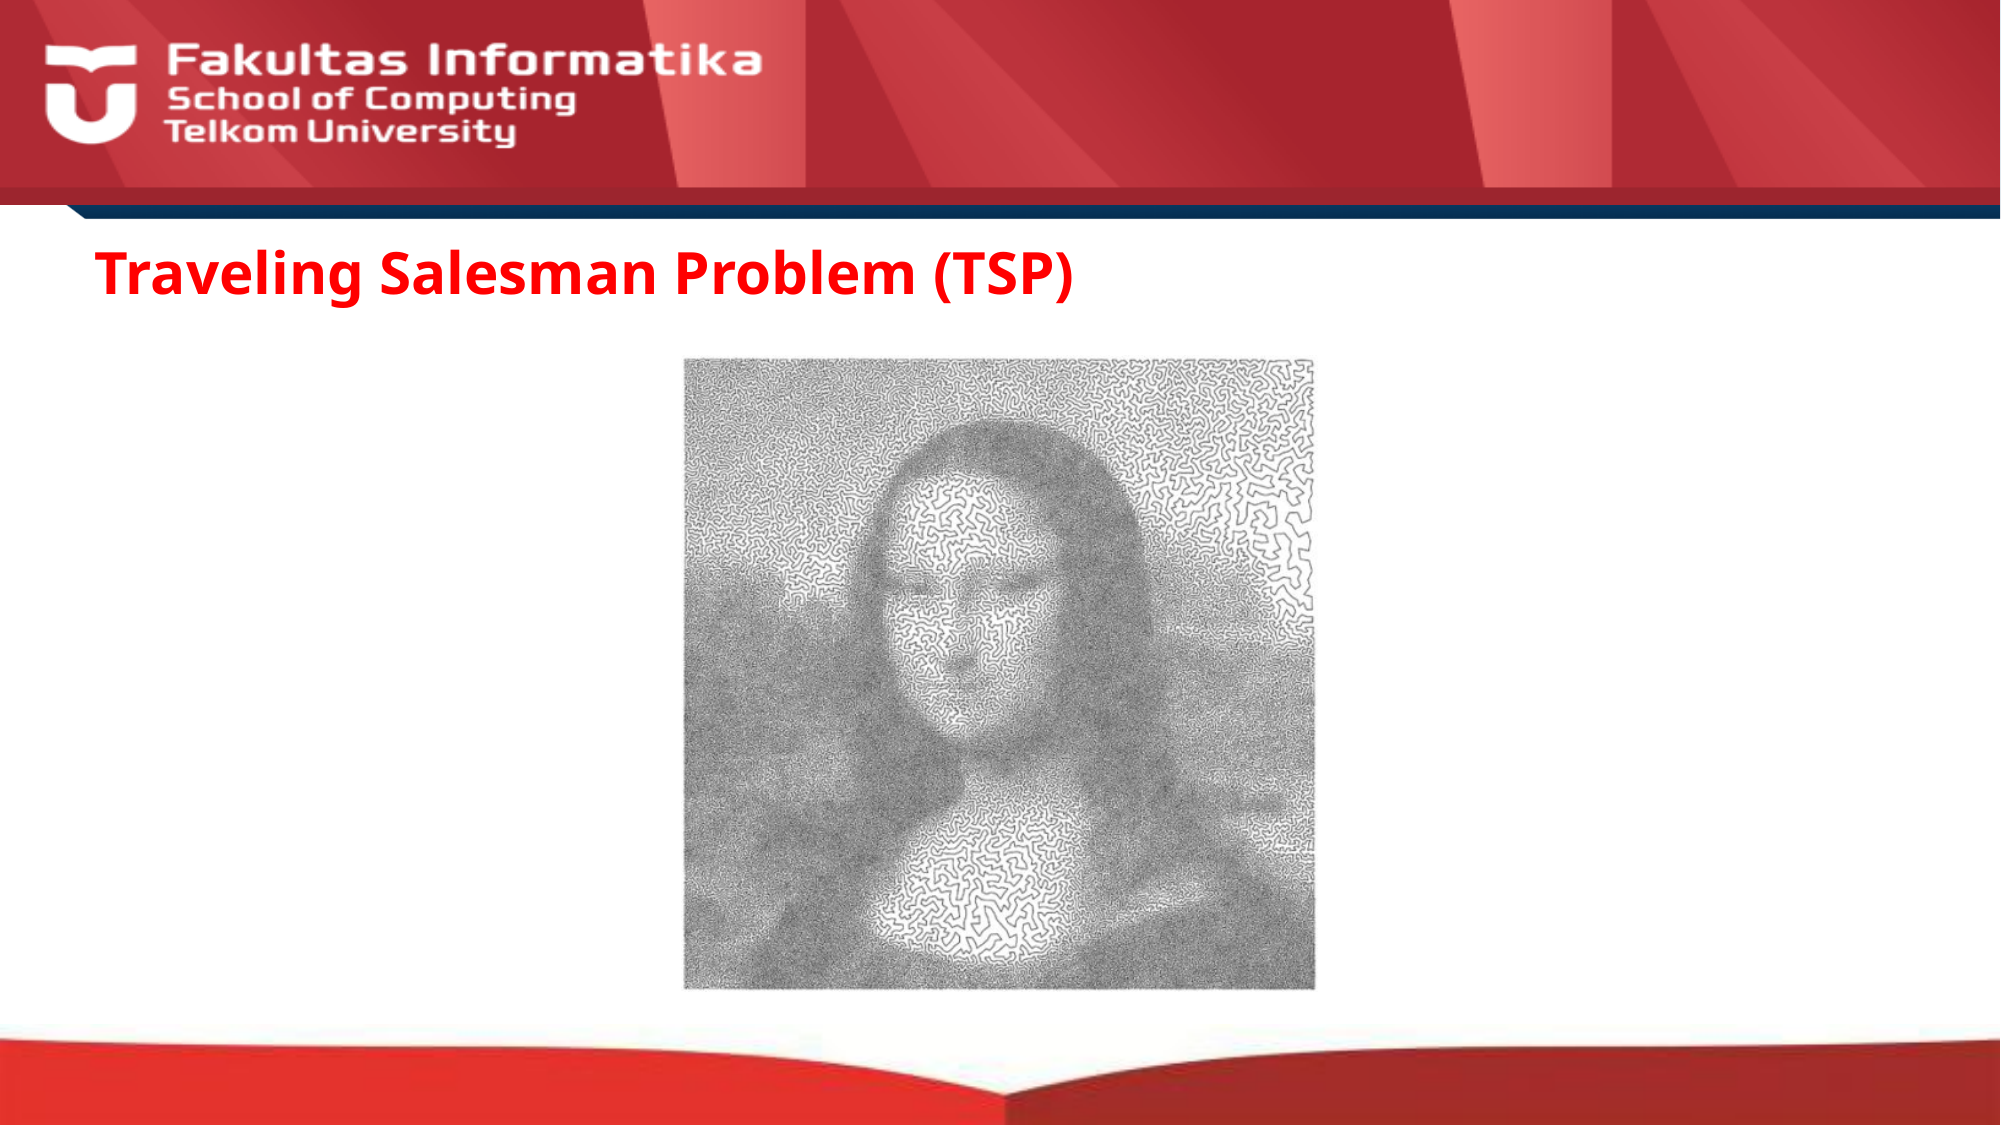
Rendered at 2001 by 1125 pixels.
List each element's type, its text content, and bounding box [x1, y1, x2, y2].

text_box Traveling Salesman Problem (TSP) [79, 229, 1901, 315]
picture [0, 0, 2001, 1125]
